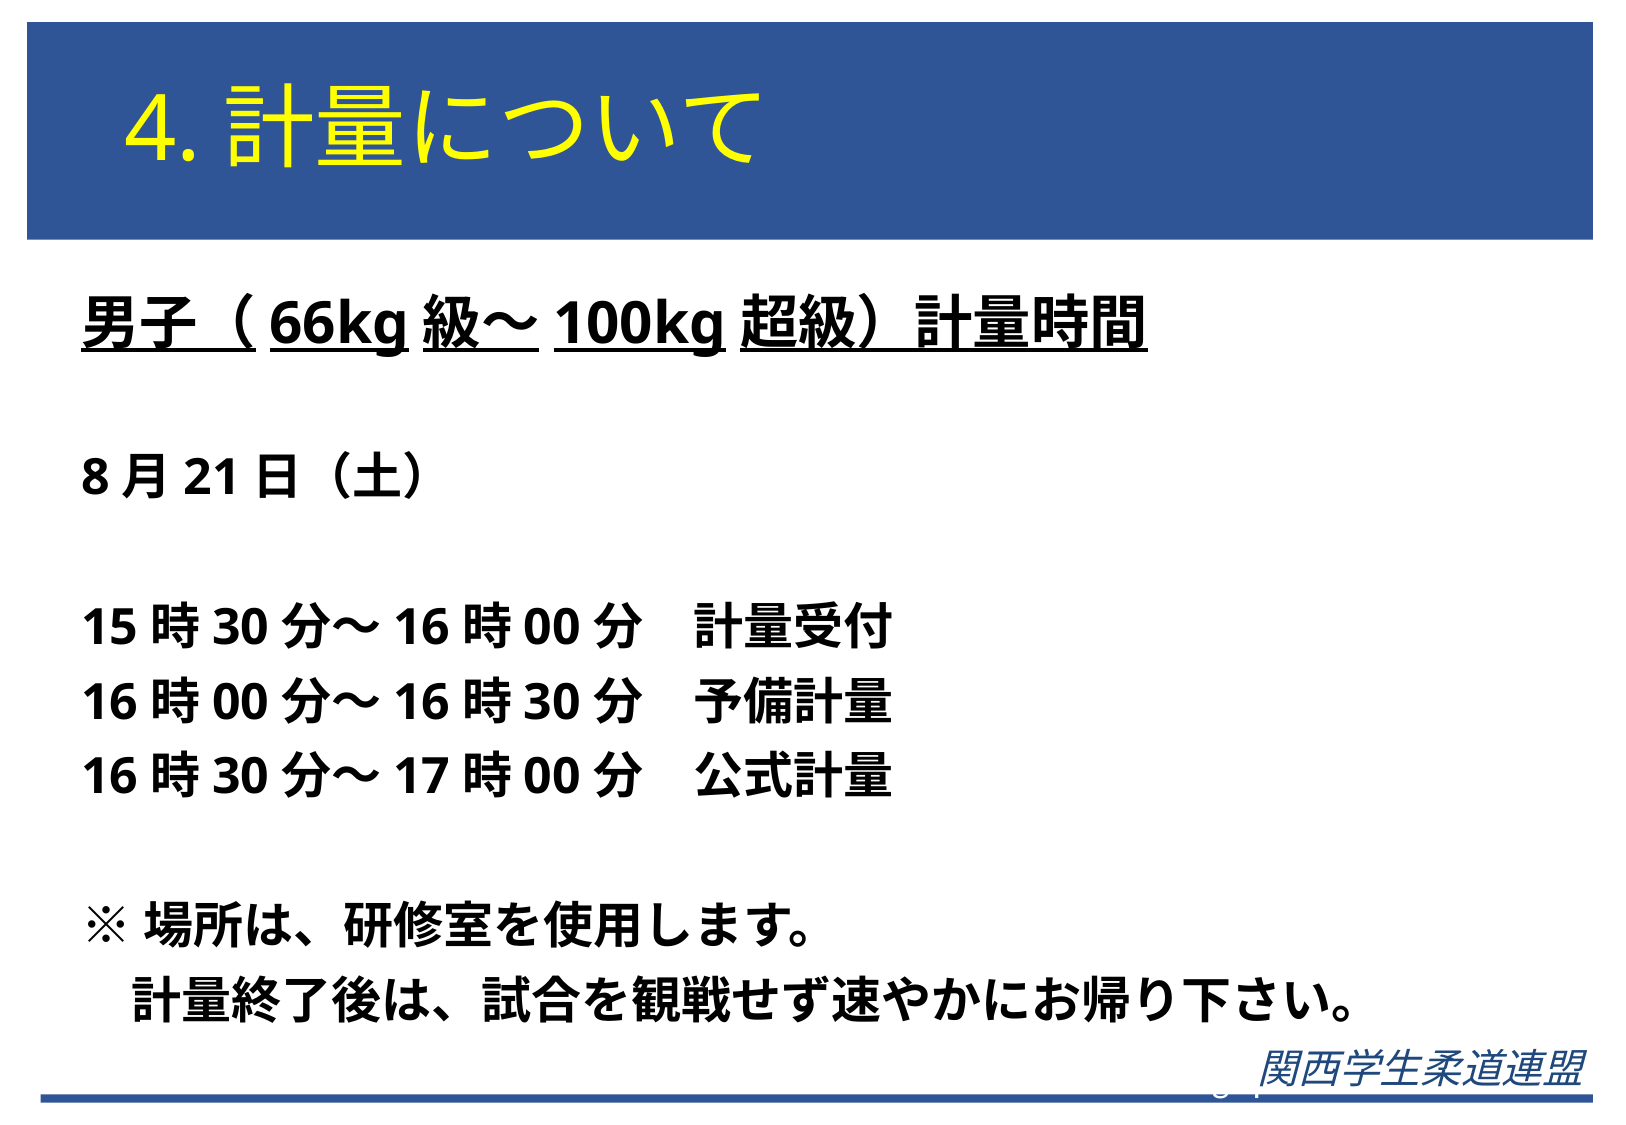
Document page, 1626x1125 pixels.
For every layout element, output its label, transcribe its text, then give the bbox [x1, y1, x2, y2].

title 4.計量について [109, 57, 1511, 205]
text_box 関西学生柔道連盟 [26, 1039, 1599, 1095]
list 男子（66kg級～100kg超級）計量時間 8月21日（土） 15時30分～16時00分 計量受付 16時00分～16時30分 予備計量 16時30分～17時00分 公式計量 ※場所は、研修室を使用します。 計量終了後は、試合を観戦せず速やかにお帰り下さい。 [66, 244, 1554, 1039]
